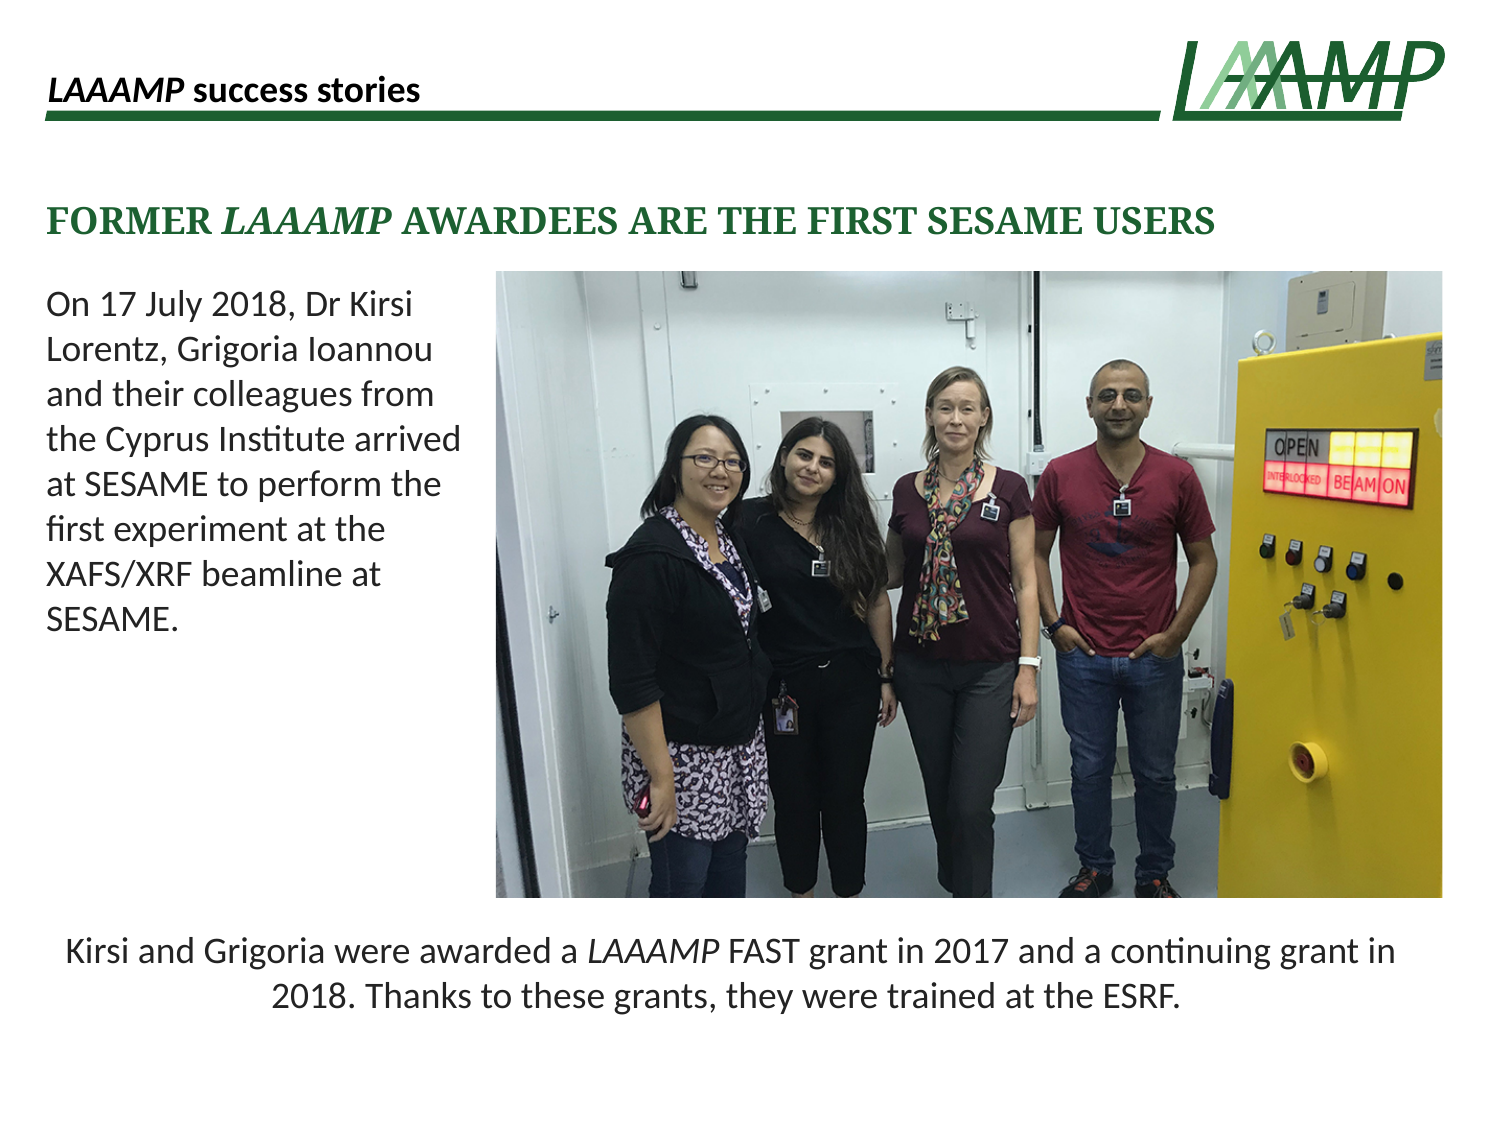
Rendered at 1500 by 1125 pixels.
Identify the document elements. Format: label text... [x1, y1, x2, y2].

picture [495, 271, 1443, 899]
text_box [42, 108, 1164, 123]
text_box On 17 July 2018, Dr Kirsi Lorentz, Grigoria Ioannou and their colleagues from the Cyprus Institute arrived at SESAME to perform the first experiment at the XAFS/XRF beamline at SESAME. [31, 271, 493, 646]
text_box Kirsi and Grigoria were awarded a LAAAMP FAST grant in 2017 and a continuing grant in 2018. Thanks to these grants, they were trained at the ESRF. [31, 918, 1431, 1024]
text_box FORMER LAAAMP AWARDEES ARE THE FIRST SESAME USERS [31, 189, 1443, 250]
picture [1172, 41, 1445, 122]
text_box LAAAMP success stories [33, 57, 1161, 118]
